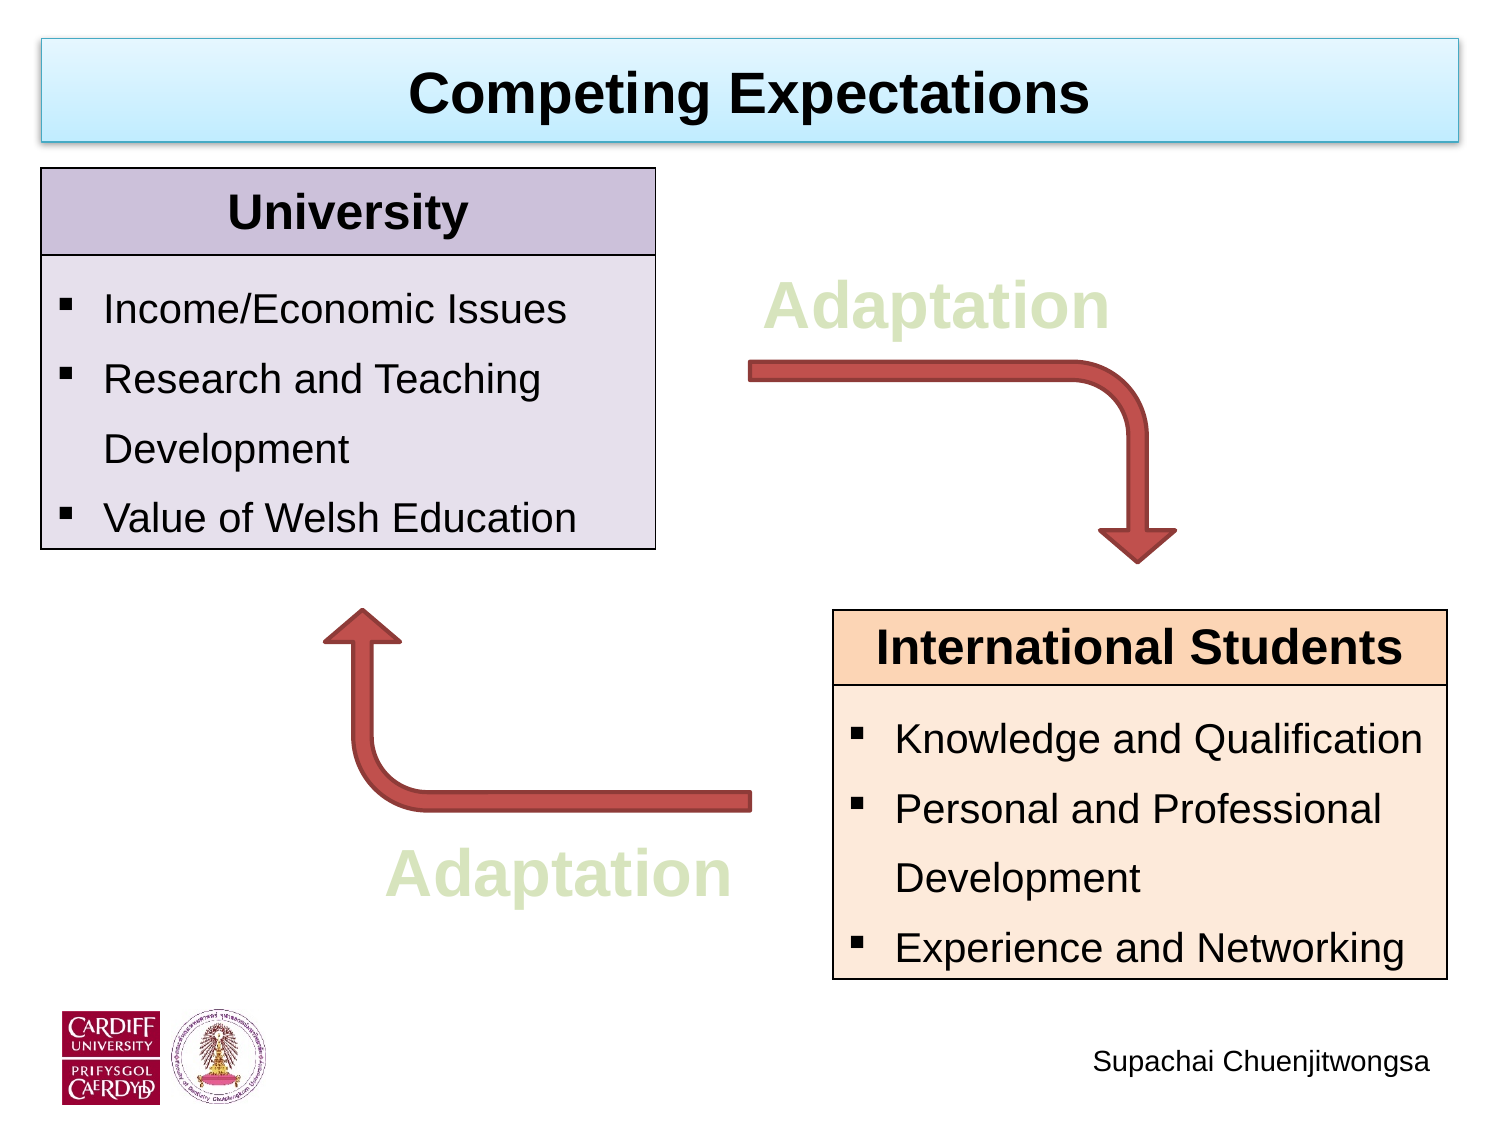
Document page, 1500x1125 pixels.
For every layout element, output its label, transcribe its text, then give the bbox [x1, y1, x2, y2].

table_cell Income/Economic Issues Research and Teaching Development Value of Welsh Education [42, 256, 655, 548]
table_header University [42, 169, 655, 254]
text_box Supachai Chuenjitwongsa [1077, 1034, 1446, 1085]
text_box Adaptation [360, 822, 758, 918]
picture [62, 1011, 160, 1105]
table_header International Students [834, 611, 1446, 684]
table_cell Knowledge and Qualification Personal and Professional Development Experience and Networking [834, 686, 1446, 978]
text_box [747, 359, 1178, 565]
text_box [322, 608, 753, 813]
text_box Adaptation [738, 253, 1136, 349]
title Competing Expectations [41, 38, 1459, 143]
picture [170, 1009, 267, 1105]
